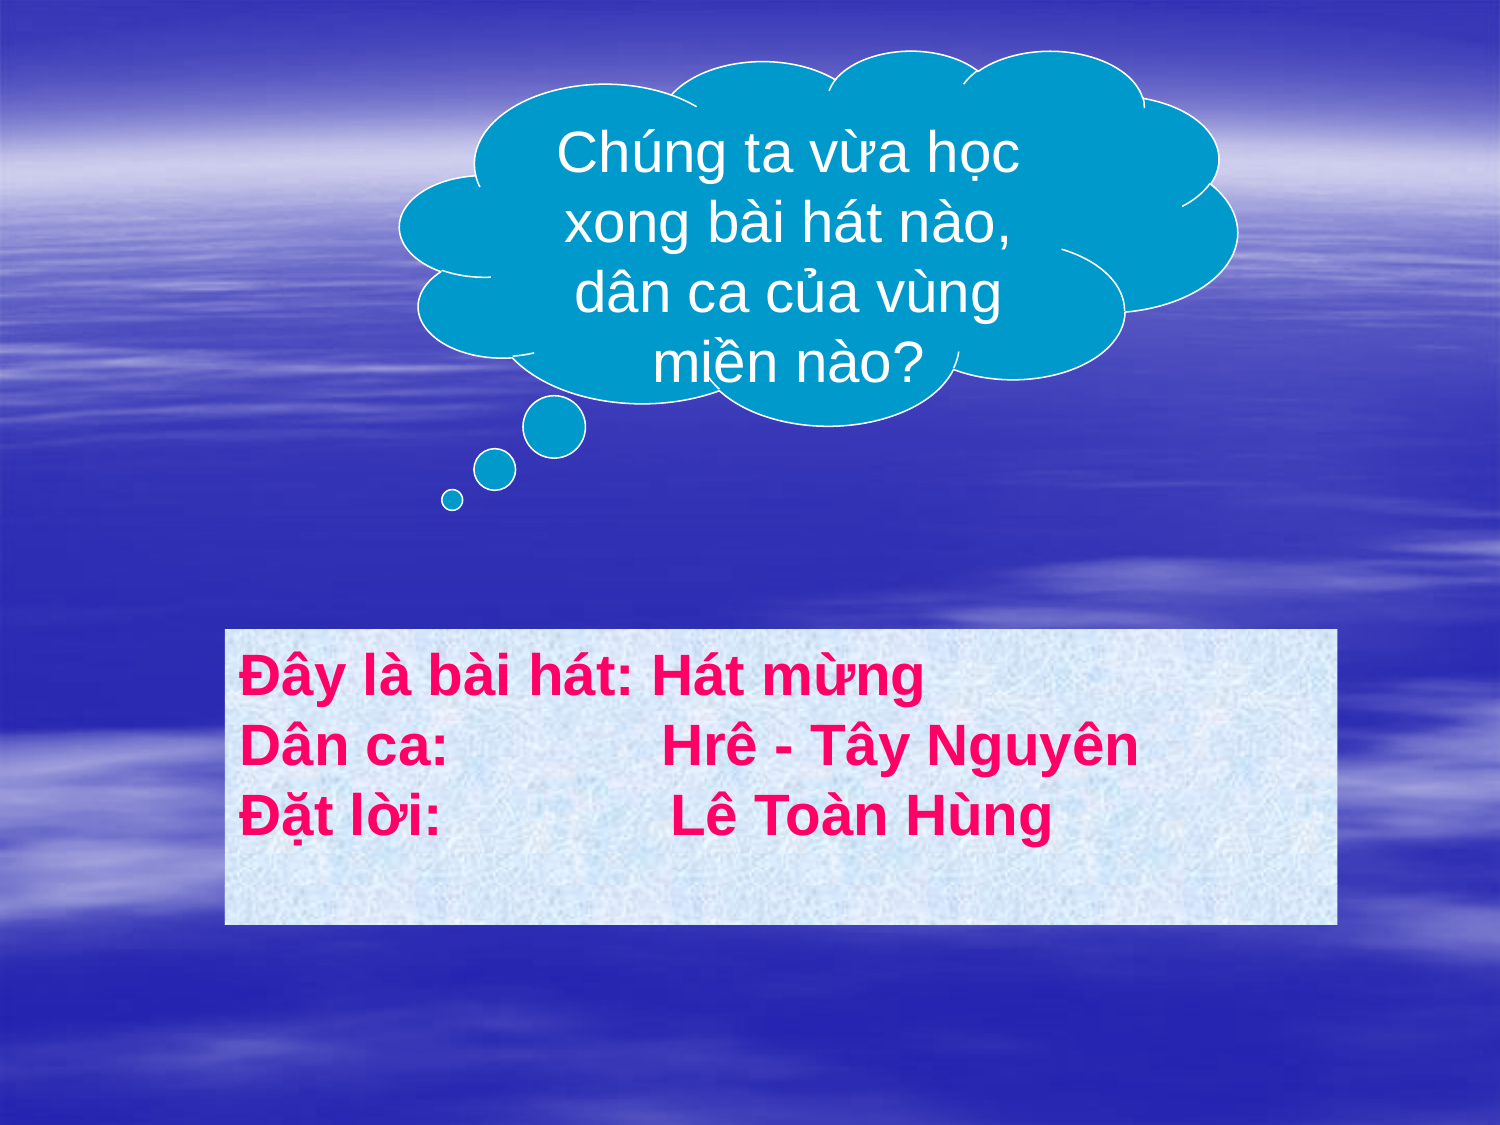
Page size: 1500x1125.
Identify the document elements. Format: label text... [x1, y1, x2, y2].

text_box Đây là bài hát: Hát mừng Dân ca: Hrê - Tây Nguyên Đặt lời: Lê Toàn Hùng [224, 629, 1338, 925]
text_box Chúng ta vừa học xong bài hát nào, dân ca của vùng miền nào? [473, 448, 516, 491]
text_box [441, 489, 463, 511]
text_box Chúng ta vừa học xong bài hát nào, dân ca của vùng miền nào? [522, 395, 586, 459]
text_box Chúng ta vừa học xong bài hát nào, dân ca của vùng miền nào? [399, 51, 1238, 427]
